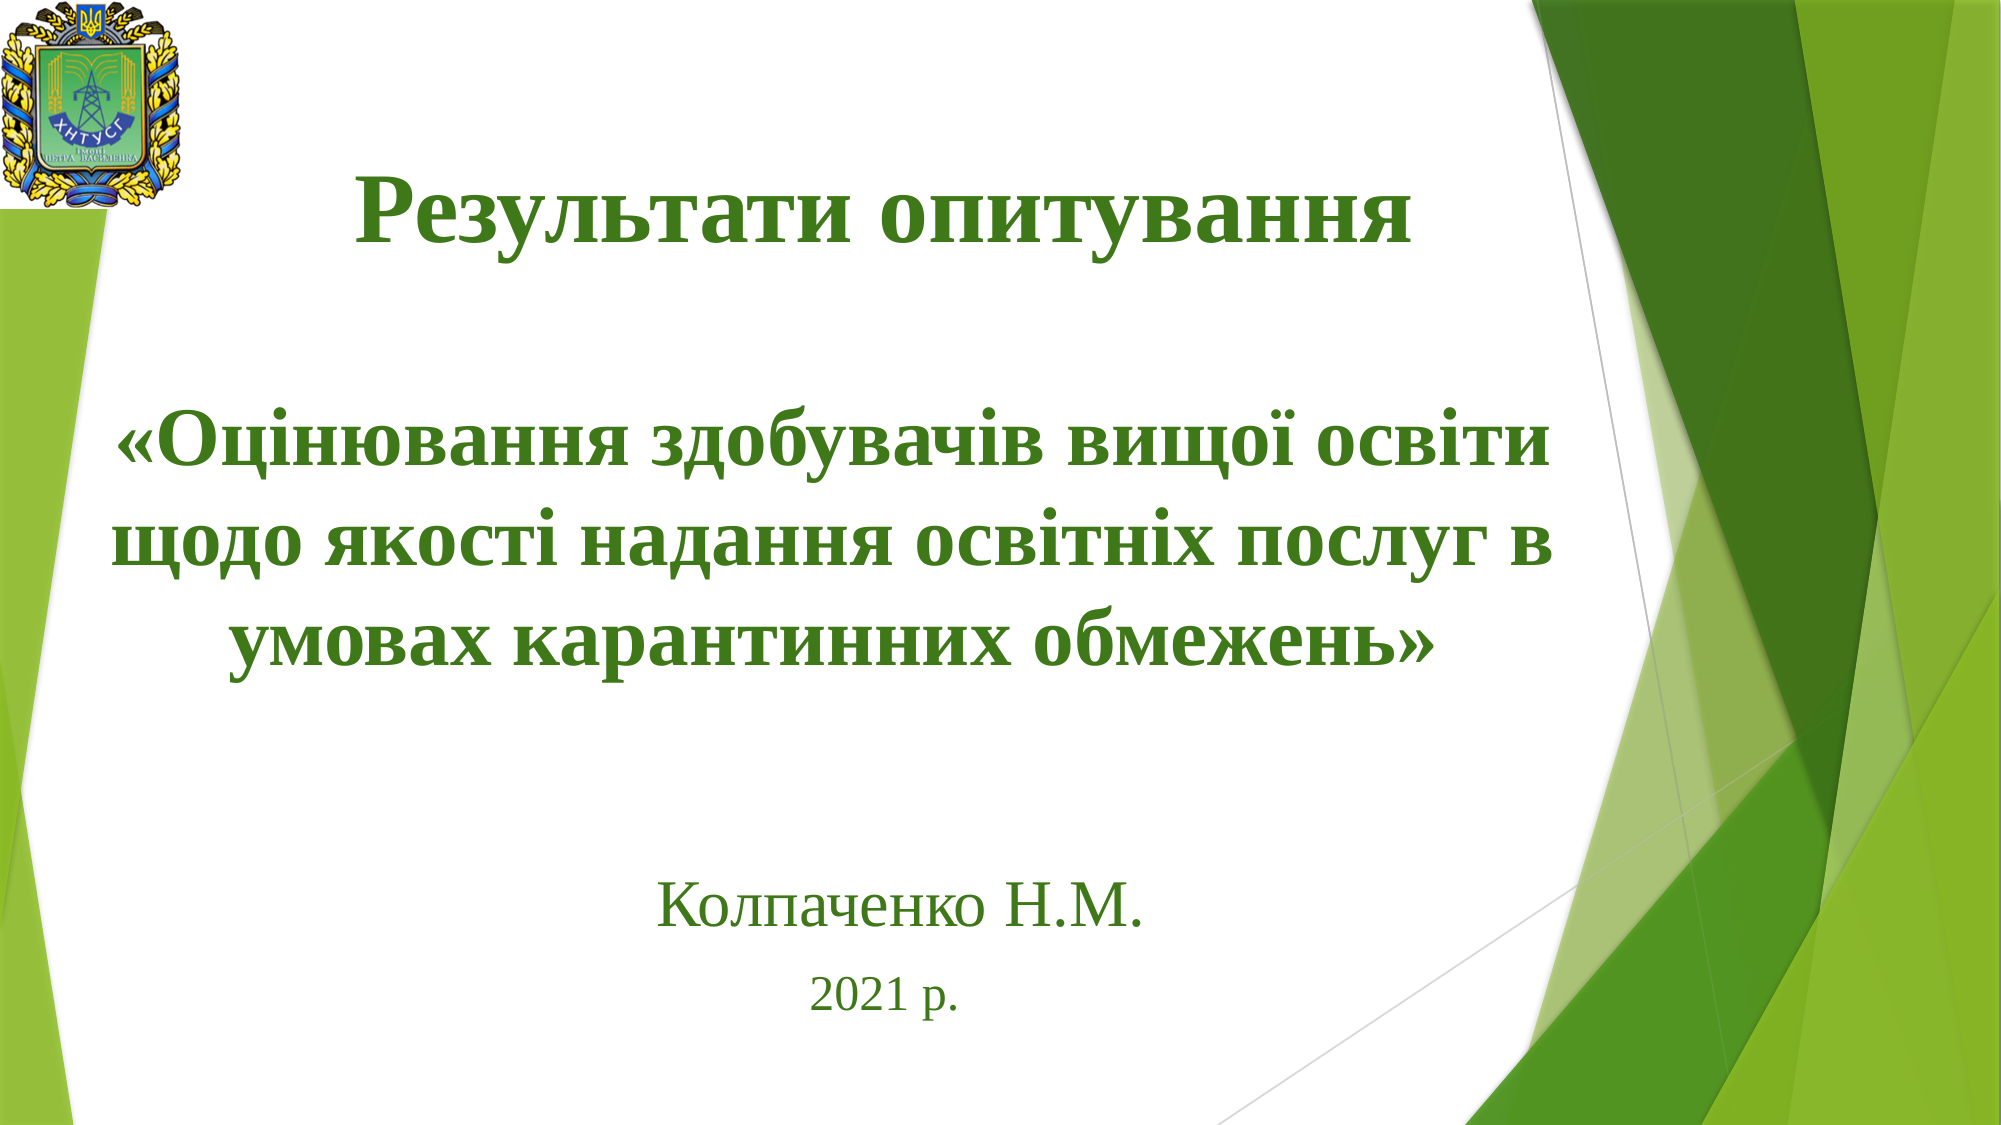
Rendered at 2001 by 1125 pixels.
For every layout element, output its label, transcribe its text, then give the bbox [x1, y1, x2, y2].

title Результати опитування [247, 100, 1522, 270]
text_box Колпаченко Н.М. 2021 р. [247, 851, 1522, 1032]
subtitle «Оцінювання здобувачів вищої освіти щодо якості надання освітніх послуг в умовах карантинних обмежень» [70, 374, 1597, 706]
picture [0, 0, 184, 210]
